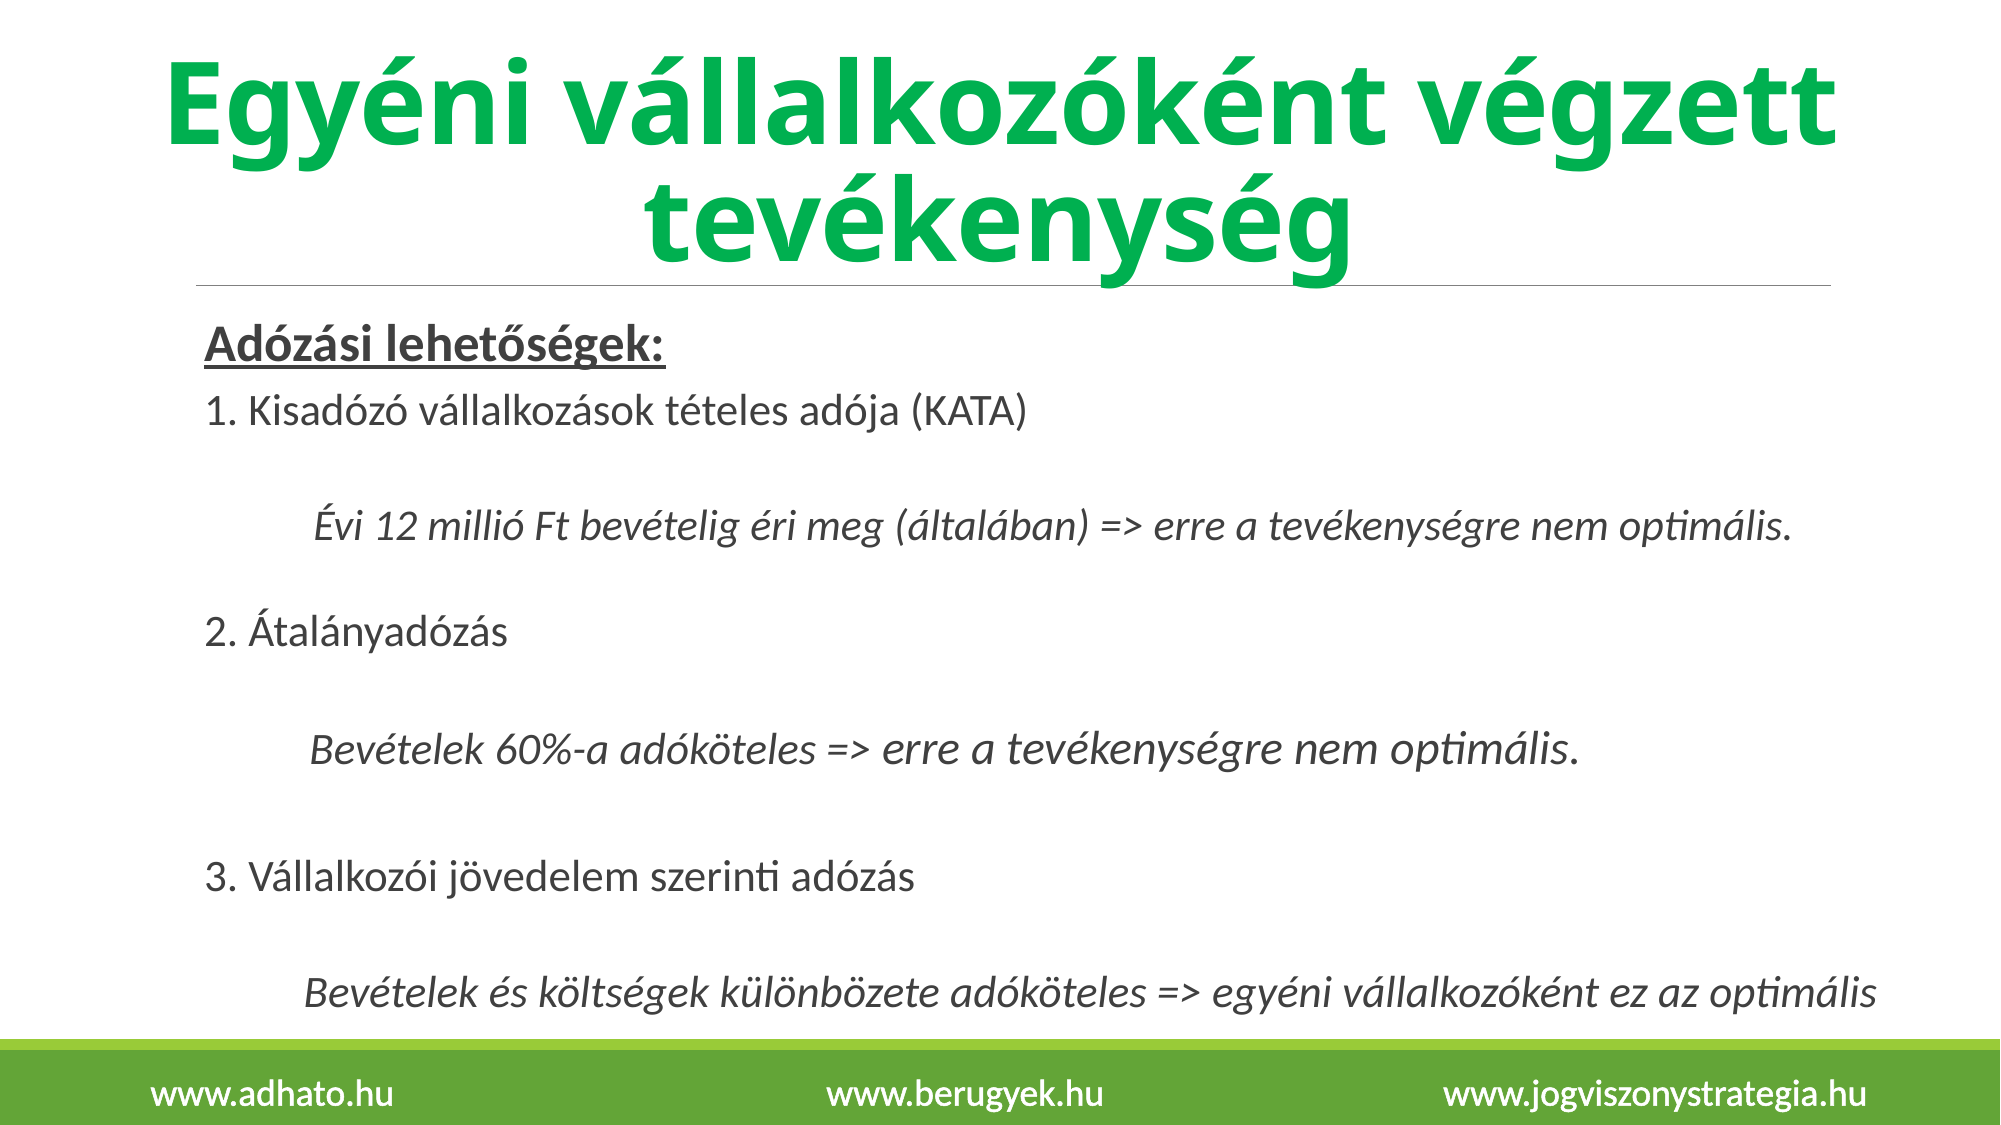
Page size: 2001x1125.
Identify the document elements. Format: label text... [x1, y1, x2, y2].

text_box www.adhato.hu www.berugyek.hu www.jogviszonystrategia.hu [74, 1055, 1956, 1125]
title Egyéni vállalkozóként végzett tevékenység [66, 48, 1934, 287]
list Adózási lehetőségek: 1. Kisadózó vállalkozások tételes adója (KATA) Évi 12 millió Ft bevételig éri meg (általában) => erre a tevékenységre nem optimális. 2. Átalányadózás Bevételek 60%-a adóköteles => erre a tevékenységre nem optimális. 3. Vállalkozói jövedelem szerinti adózás Bevételek és költségek különbözete adóköteles => egyéni vállalkozóként ez az optimális [189, 308, 1894, 1055]
